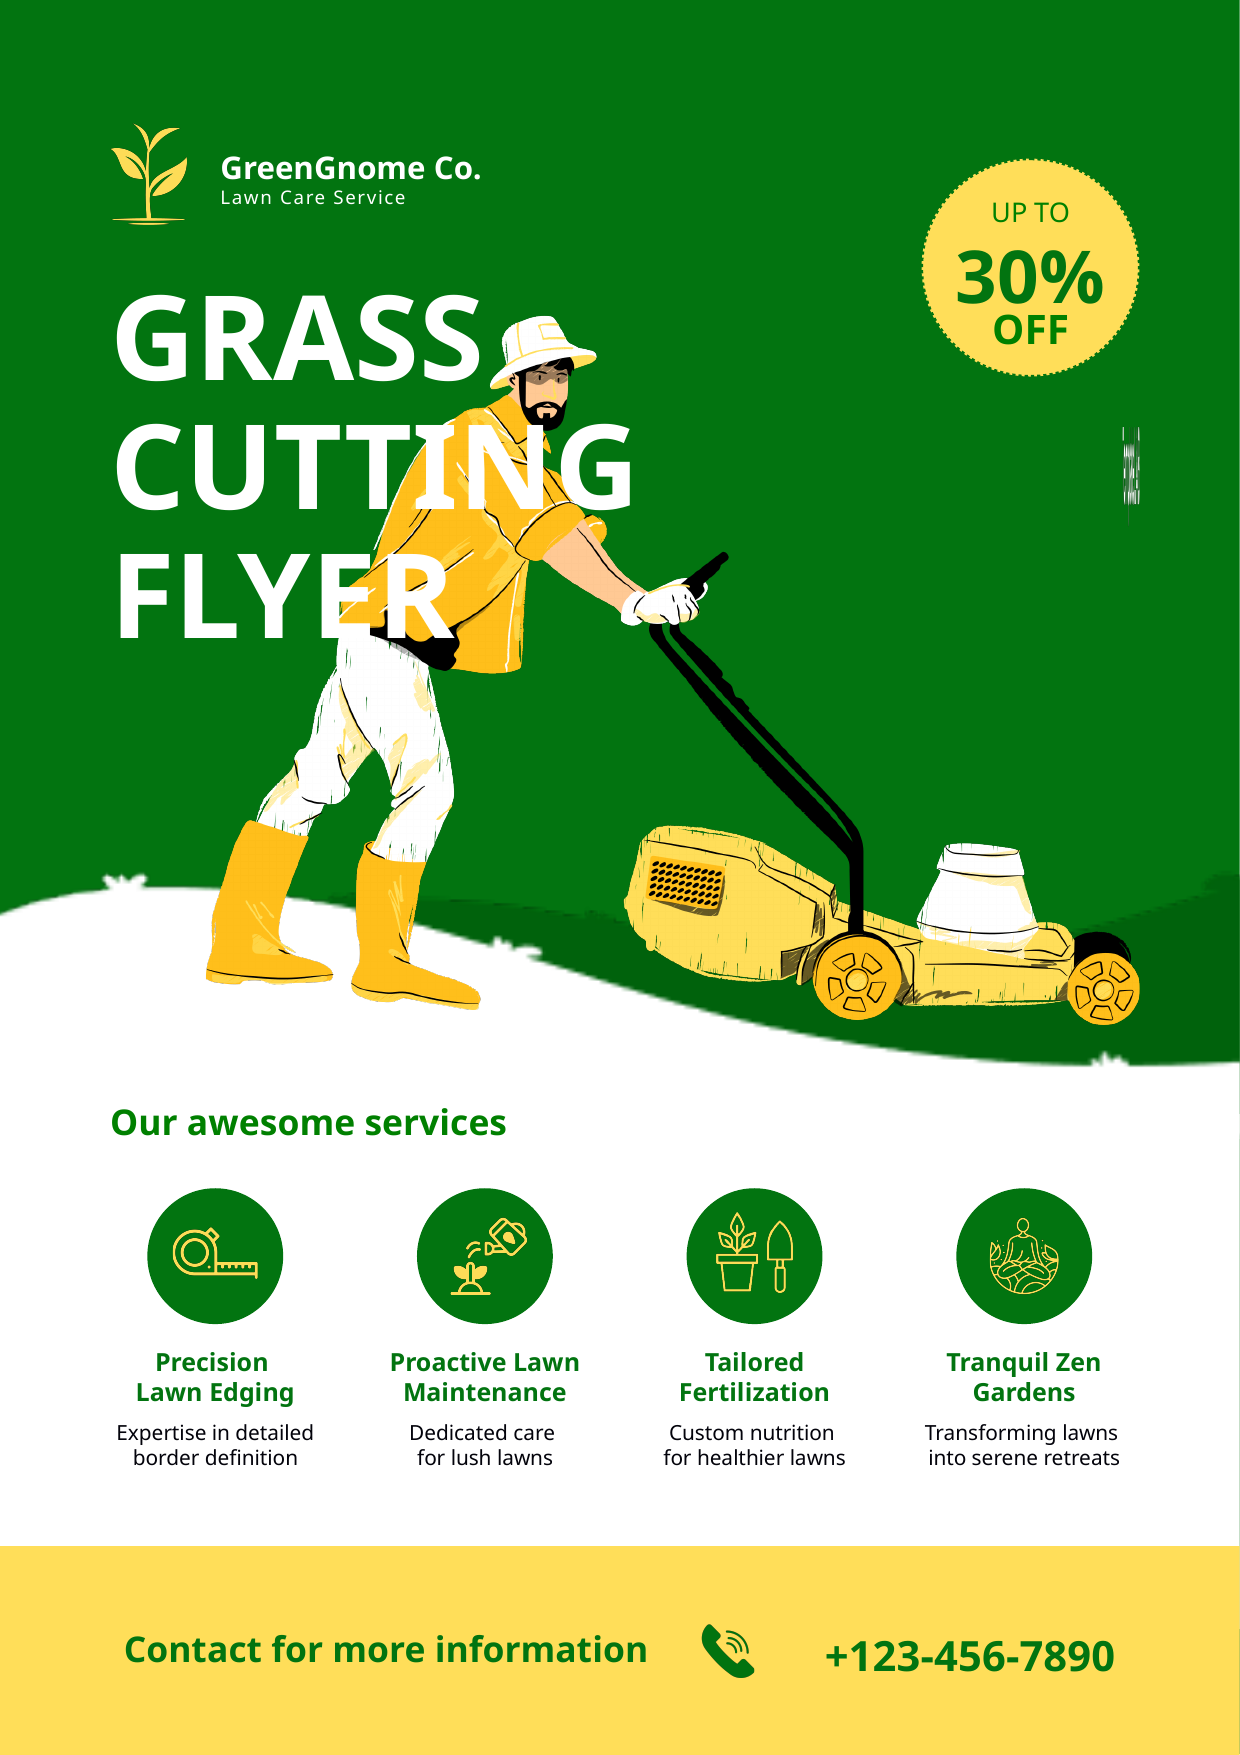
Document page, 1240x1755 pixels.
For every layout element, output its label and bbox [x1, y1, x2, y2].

text_box [0, 123, 1240, 1755]
